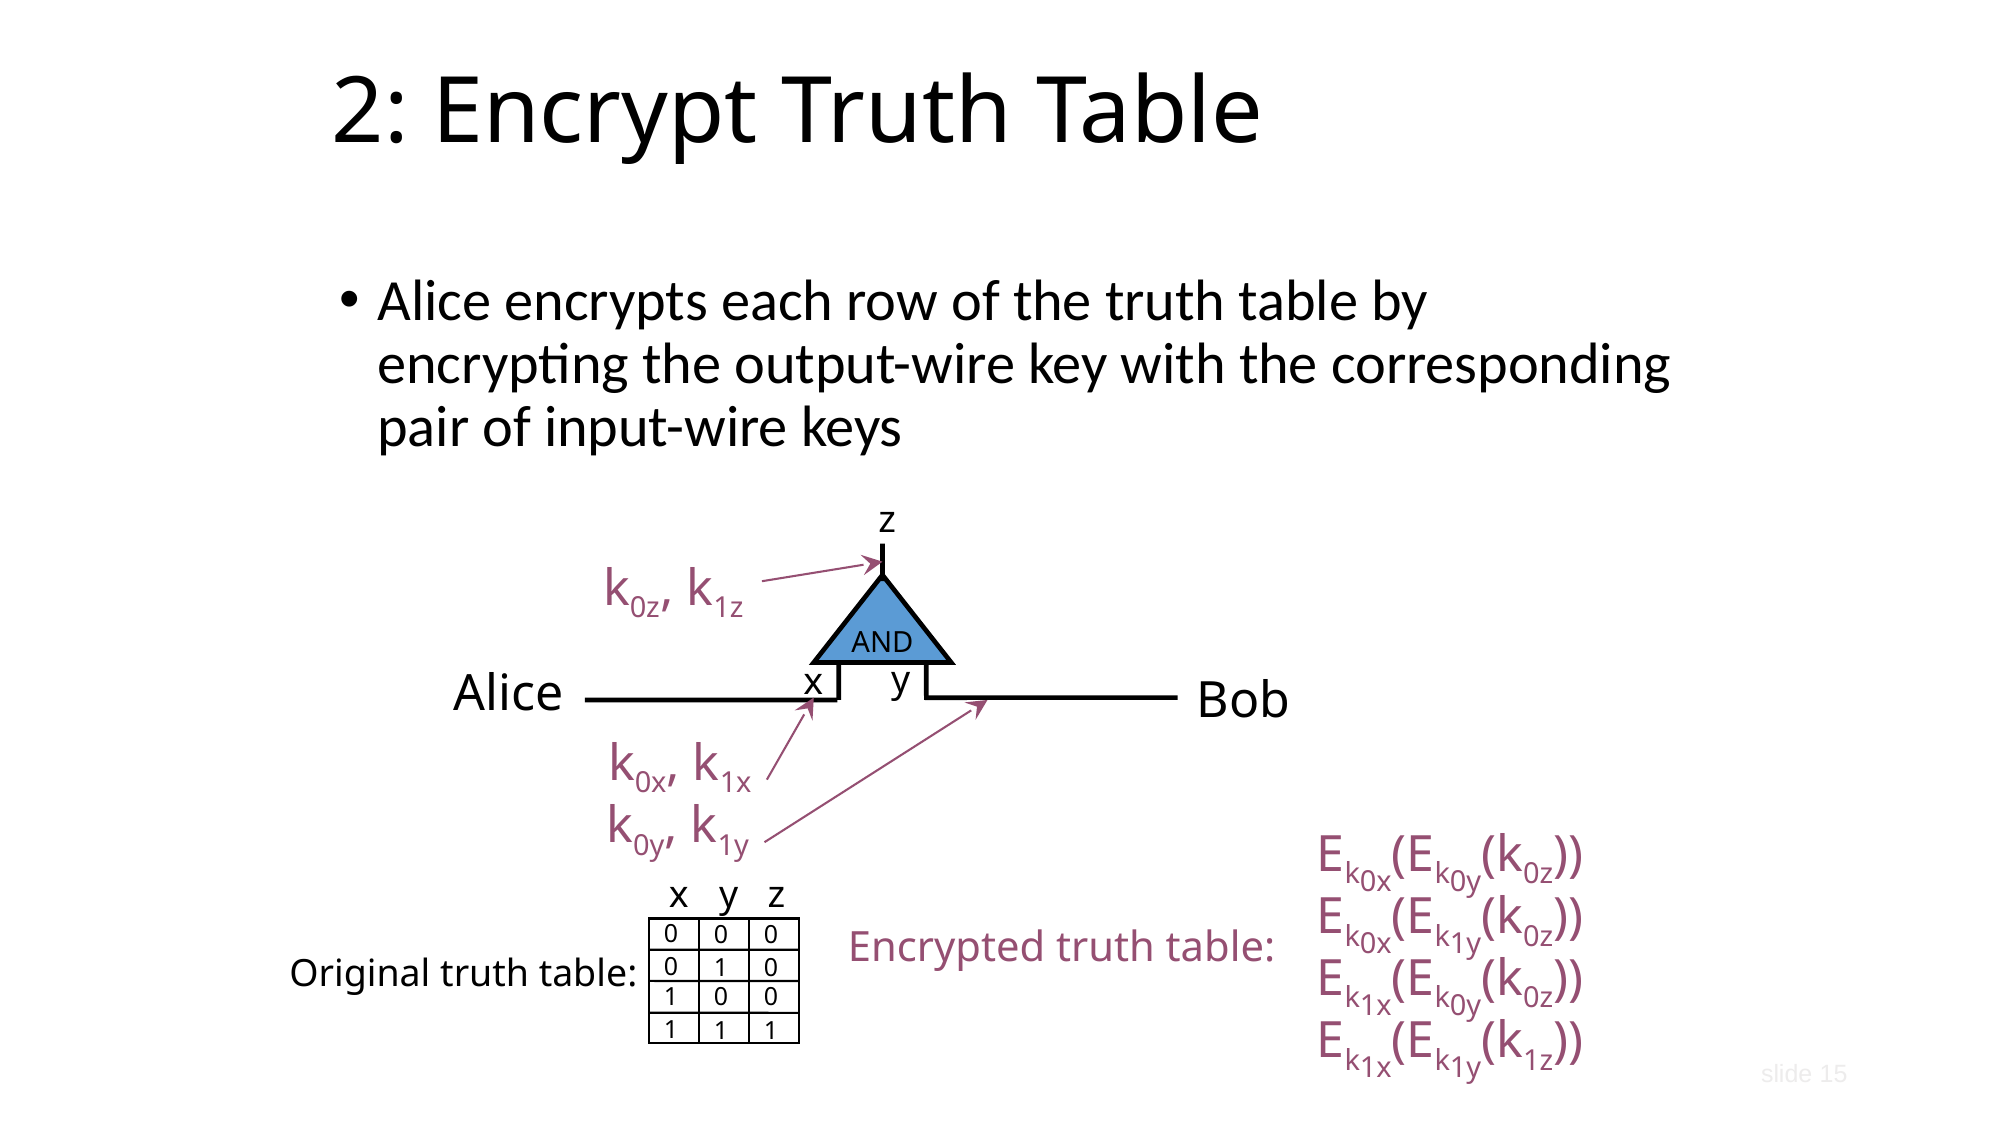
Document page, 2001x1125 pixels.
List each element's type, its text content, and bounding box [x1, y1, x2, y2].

text_box x [788, 700, 808, 710]
text_box [749, 923, 800, 949]
text_box Ek0x(Ek0y(k0z)) [1302, 813, 1599, 876]
text_box [860, 554, 883, 576]
text_box 1 [649, 972, 693, 1018]
text_box 0 [699, 973, 743, 1006]
text_box [649, 1013, 699, 1044]
text_box [794, 697, 814, 721]
text_box [649, 918, 699, 949]
text_box x [654, 862, 704, 923]
text_box x [814, 700, 838, 710]
text_box 0 [649, 910, 654, 918]
text_box [699, 923, 749, 949]
text_box [693, 950, 699, 980]
text_box Ek0x(Ek1y(k0z)) [1302, 876, 1599, 938]
text_box Alice [438, 653, 579, 728]
text_box [964, 699, 988, 720]
list Alice encrypts each row of the truth table by encrypting the output-wire key with the corresponding pair of input-wire keys [324, 262, 1700, 1088]
text_box y [704, 862, 752, 923]
slide_number slide 15 [1412, 1042, 1863, 1103]
text_box k0z, k1z [588, 547, 759, 631]
text_box 0 [649, 943, 693, 972]
text_box k0y, k1y [591, 785, 764, 869]
text_box Bob [1181, 660, 1305, 735]
text_box 0 [749, 973, 793, 1006]
text_box Ek1x(Ek1y(k1z)) [1302, 999, 1599, 1091]
text_box Encrypted truth table: [833, 912, 1291, 978]
text_box Ek1x(Ek0y(k0z)) [1302, 938, 1599, 999]
text_box z [752, 862, 801, 923]
text_box y [876, 647, 926, 708]
text_box [793, 1013, 800, 1044]
text_box [743, 950, 749, 981]
text_box [793, 982, 800, 1012]
text_box z [863, 487, 911, 548]
text_box [693, 981, 699, 1012]
title 2: Encrypt Truth Table [316, 37, 1700, 188]
text_box x [788, 649, 838, 699]
text_box 1 [649, 1044, 693, 1051]
text_box Original truth table: [274, 941, 649, 1002]
text_box 0 [749, 944, 793, 973]
text_box k0x, k1x [593, 722, 767, 806]
text_box 1 [699, 1006, 743, 1052]
text_box [743, 1013, 749, 1044]
text_box AND [824, 575, 952, 663]
text_box 1 [749, 1006, 793, 1052]
text_box [743, 982, 749, 1012]
text_box [793, 950, 800, 981]
text_box 1 [699, 944, 743, 973]
